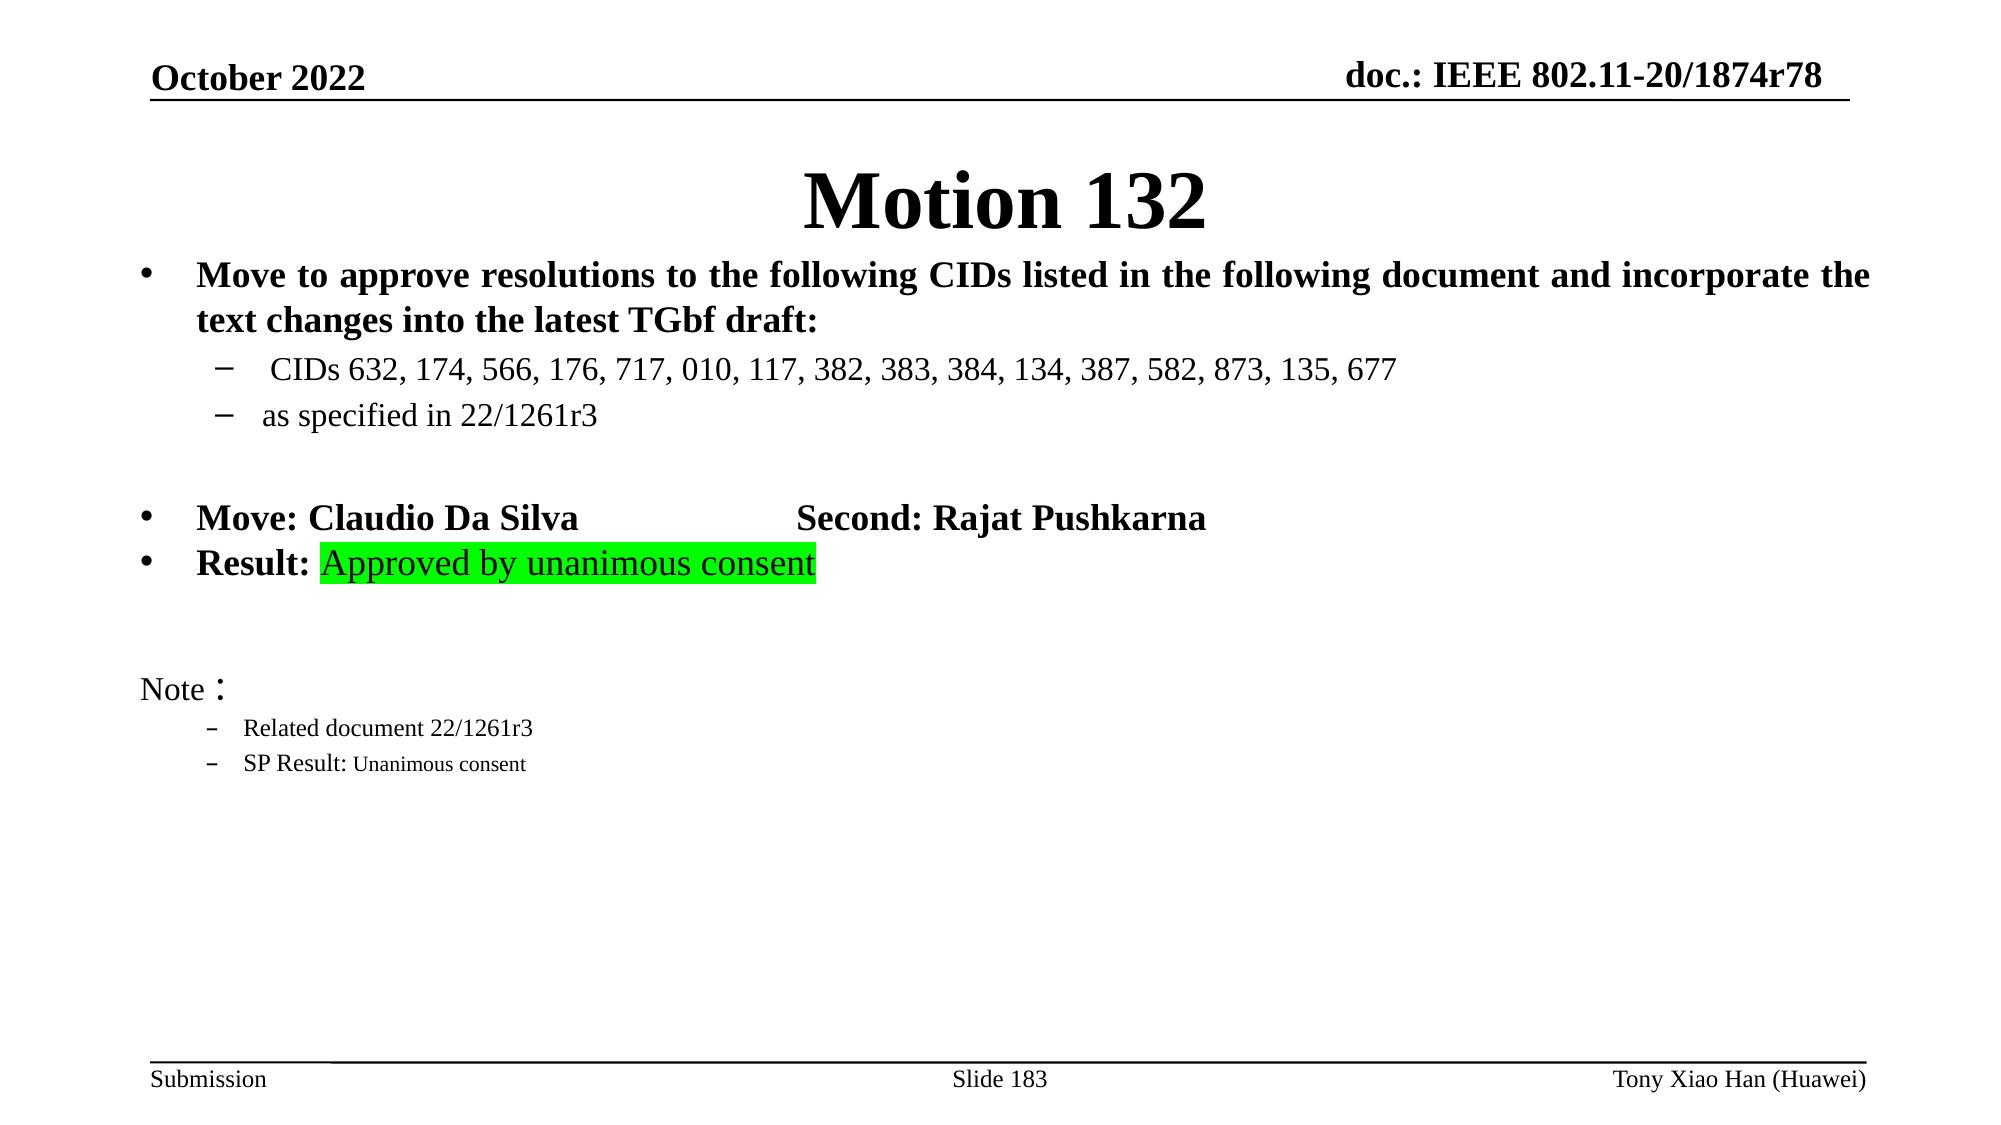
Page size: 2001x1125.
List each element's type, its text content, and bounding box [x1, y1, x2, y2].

text_box Motion 132 [368, 137, 1644, 212]
text_box Move to approve resolutions to the following CIDs listed in the following document and incorporate the text changes into the latest TGbf draft: CIDs 632, 174, 566, 176, 717, 010, 117, 382, 383, 384, 134, 387, 582, 873, 135, 677 as specified in 22/1261r3 Move: Claudio Da Silva Second: Rajat Pushkarna Result: Approved by unanimous consent Note： Related document 22/1261r3 SP Result: Unanimous consent [125, 212, 1888, 900]
